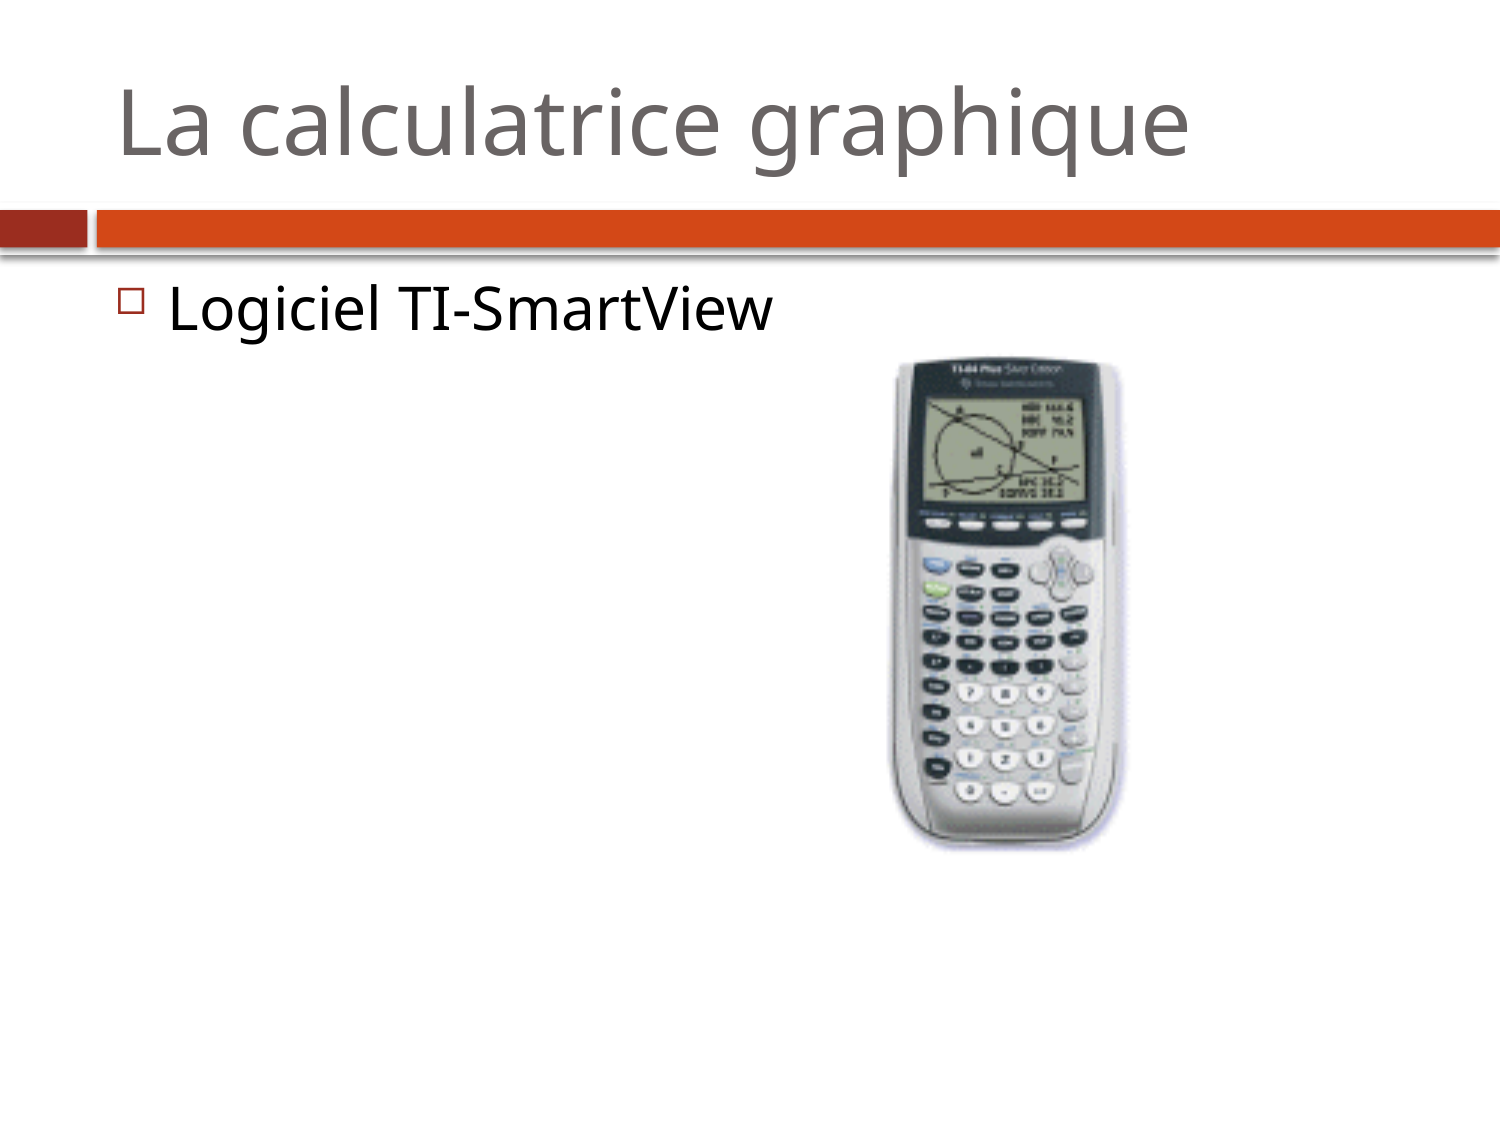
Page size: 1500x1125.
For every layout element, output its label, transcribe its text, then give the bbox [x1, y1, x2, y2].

title La calculatrice graphique [100, 37, 1438, 200]
picture [885, 349, 1140, 859]
list Logiciel TI-SmartView [100, 262, 1438, 1000]
